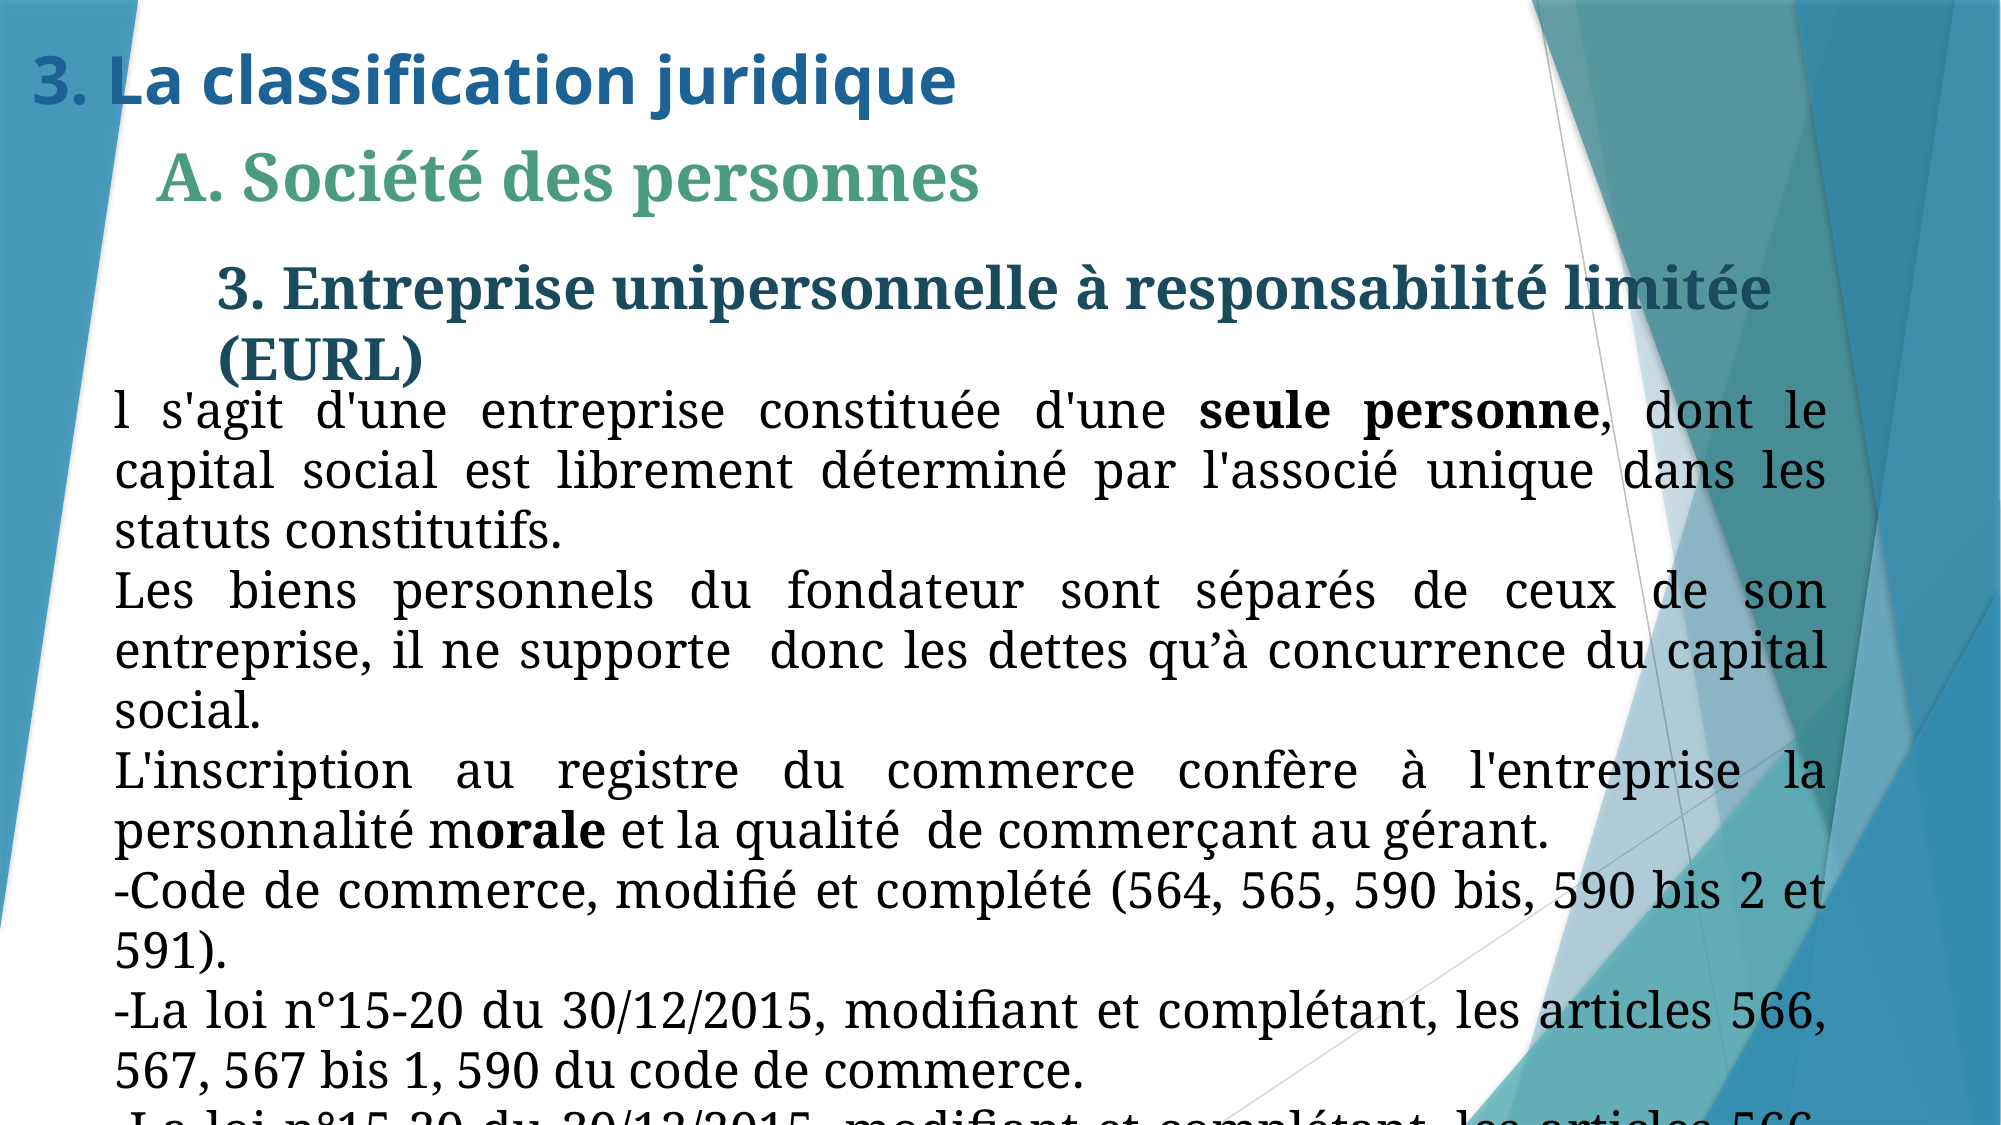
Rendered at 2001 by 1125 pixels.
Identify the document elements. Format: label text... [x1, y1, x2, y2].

text_box 3. Entreprise unipersonnelle à responsabilité limitée (EURL) [202, 244, 1789, 371]
text_box l s'agit d'une entreprise constituée d'une seule personne, dont le capital social est librement déterminé par l'associé unique dans les statuts constitutifs. Les biens personnels du fondateur sont séparés de ceux de son entreprise, il ne supporte donc les dettes qu’à concurrence du capital social. L'inscription au registre du commerce confère à l'entreprise la personnalité morale et la qualité de commerçant au gérant. -Code de commerce, modifié et complété (564, 565, 590 bis, 590 bis 2 et 591). -La loi n°15-20 du 30/12/2015, modifiant et complétant, les articles 566, 567, 567 bis 1, 590 du code de commerce. -La loi n°15-20 du 30/12/2015, modifiant et complétant, les articles 566, 567, 567 bis, et 567 bis 1, 590 du code de commerce. [99, 371, 1843, 1125]
text_box 3. La classification juridique [17, 30, 973, 126]
text_box A. Société des personnes [141, 127, 1014, 223]
